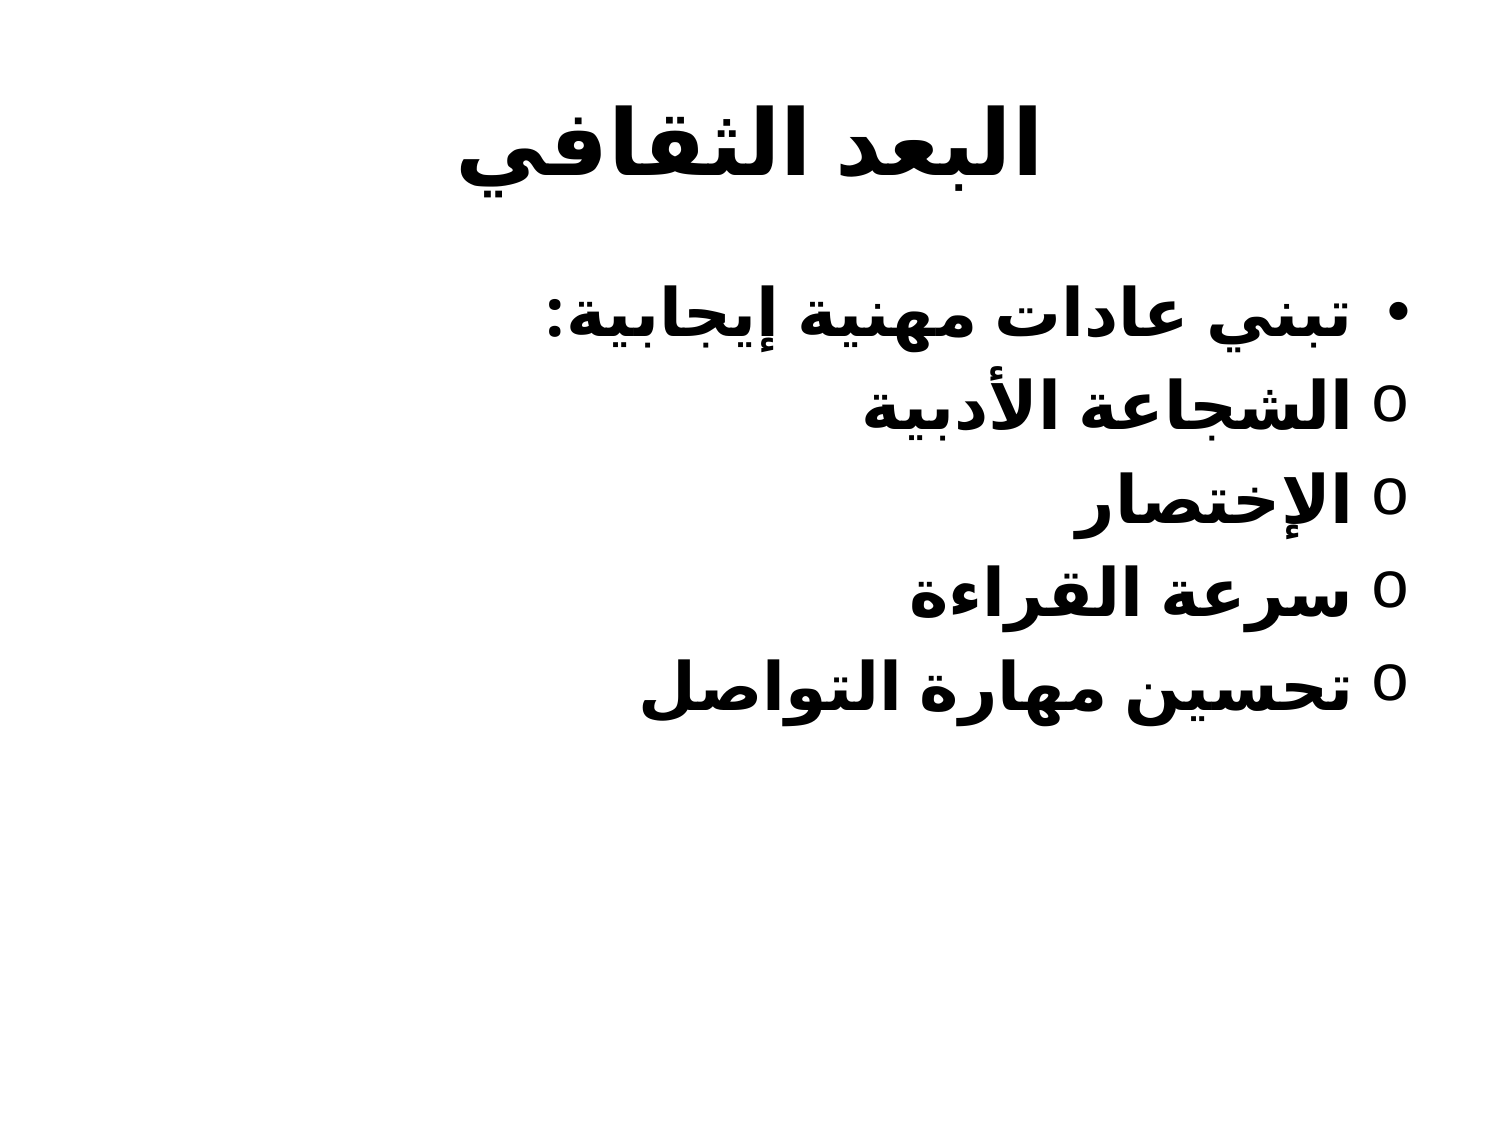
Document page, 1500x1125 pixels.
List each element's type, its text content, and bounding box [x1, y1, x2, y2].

title البعد الثقافي [75, 45, 1425, 233]
list تبني عادات مهنية إيجابية: الشجاعة الأدبية الإختصار سرعة القراءة تحسين مهارة التواصل [75, 262, 1425, 1005]
